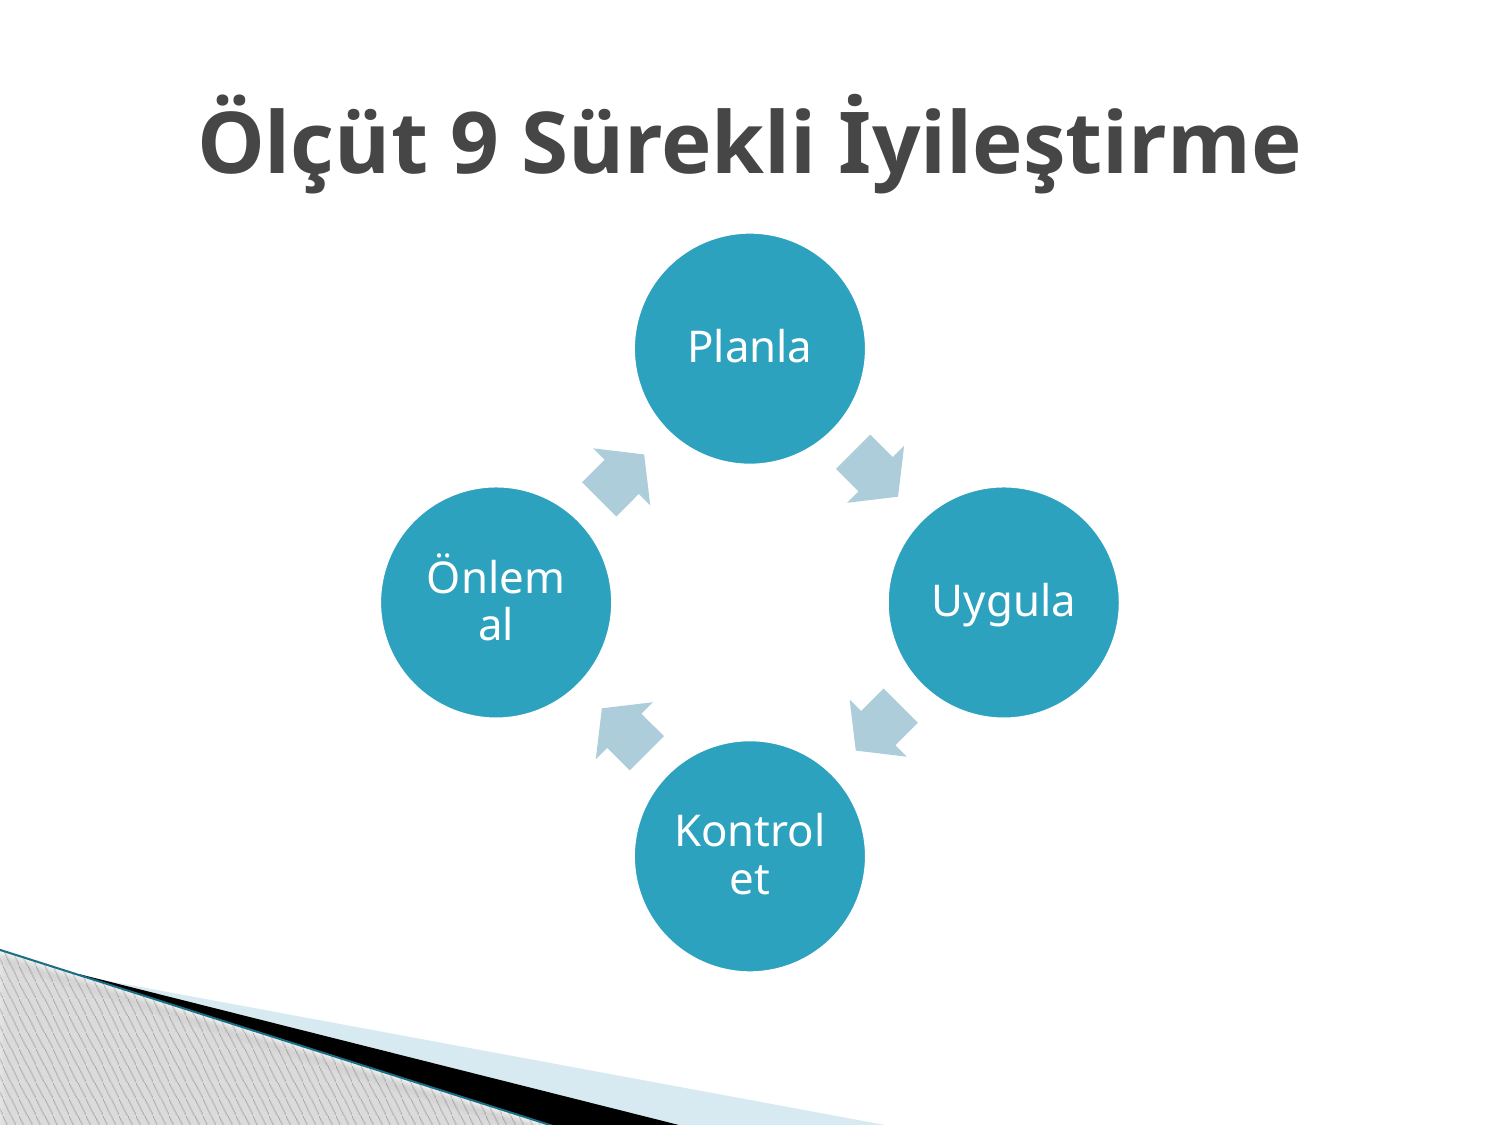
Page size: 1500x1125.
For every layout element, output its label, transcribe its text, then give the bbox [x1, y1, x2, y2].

title Ölçüt 9 Sürekli İyileştirme [75, 45, 1425, 233]
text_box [123, 228, 1377, 977]
